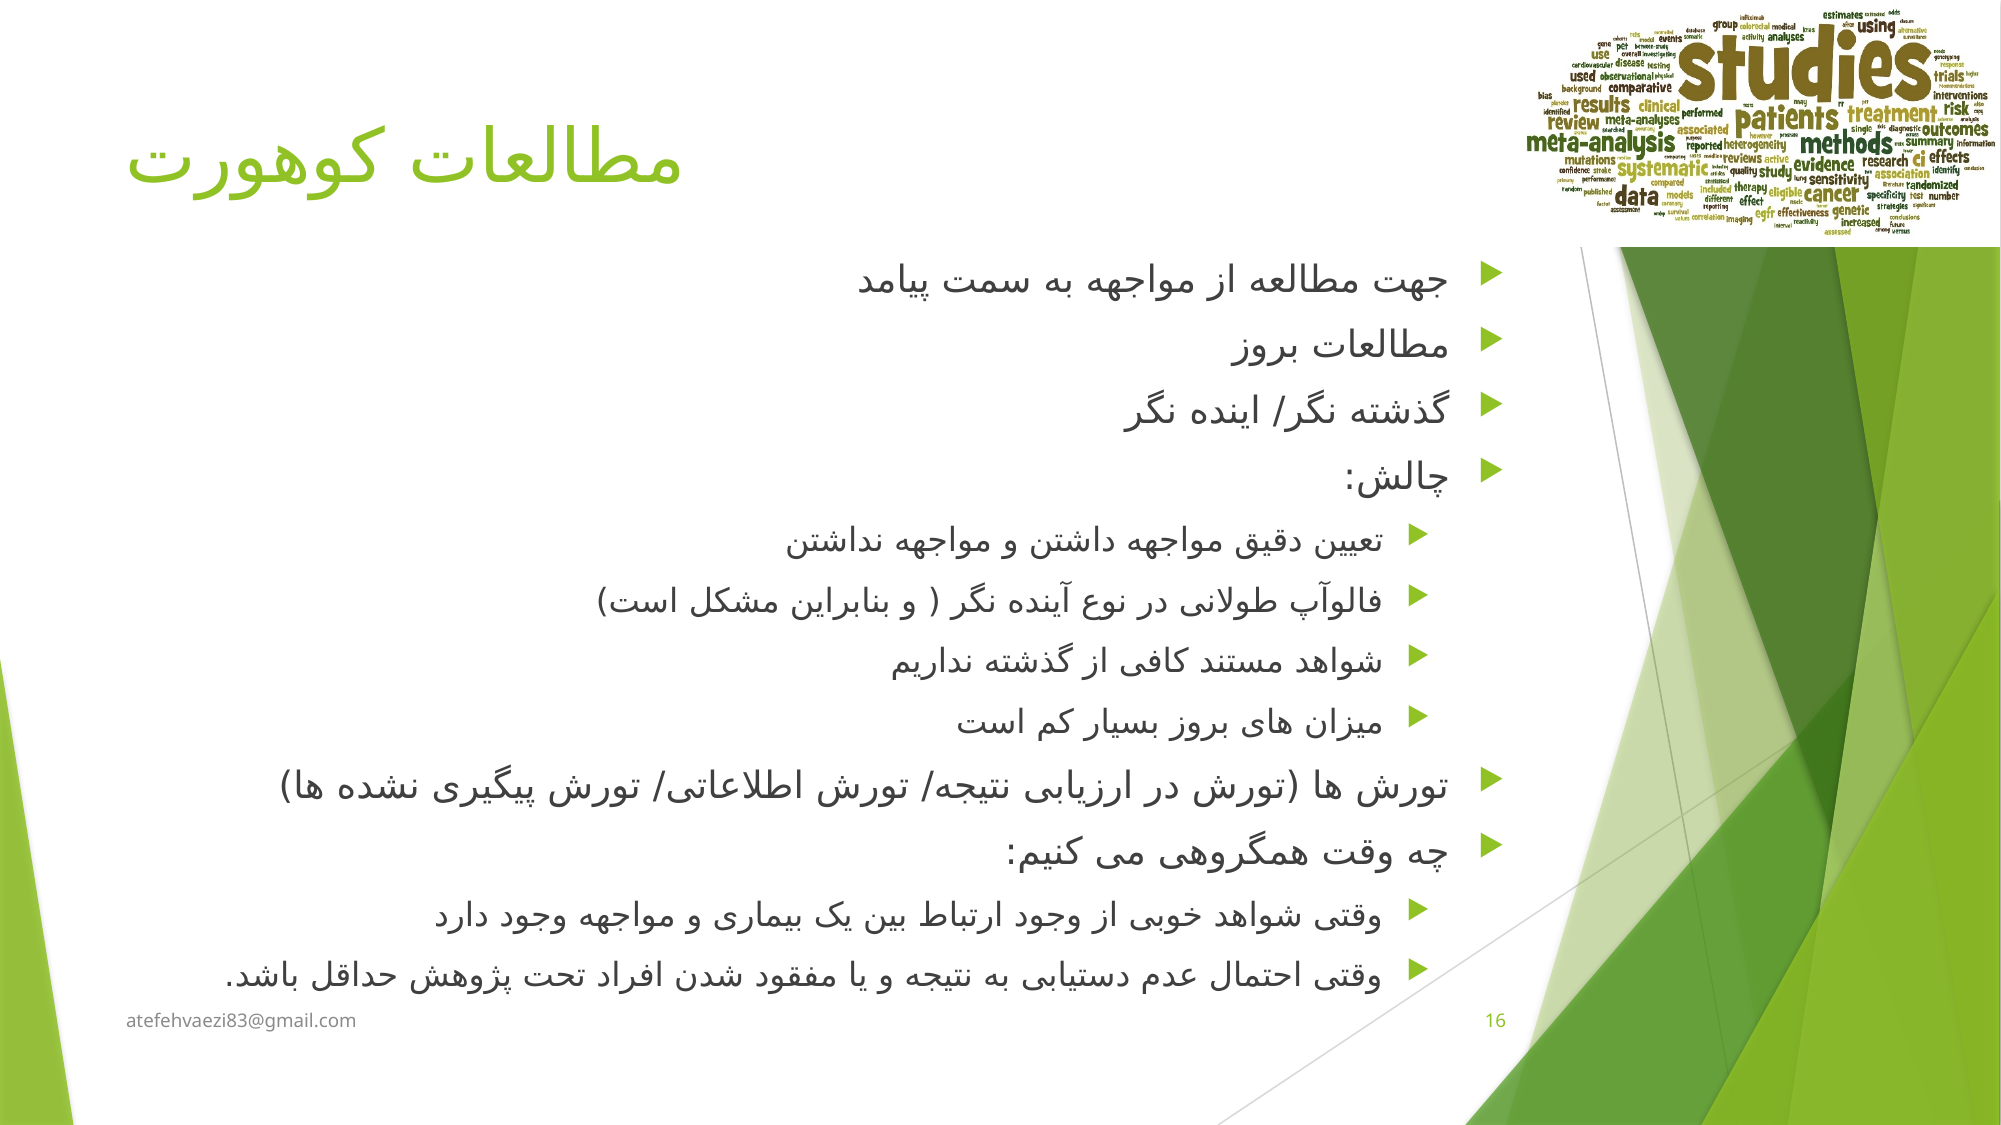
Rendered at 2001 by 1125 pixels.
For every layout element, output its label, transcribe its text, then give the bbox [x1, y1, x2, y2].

list جهت مطالعه از مواجهه به سمت پیامد مطالعات بروز گذشته نگر/ اینده نگر چالش: تعیین دقیق مواجهه داشتن و مواجهه نداشتن فالوآپ طولانی در نوع آینده نگر ( و بنابراین مشکل است) شواهد مستند کافی از گذشته نداریم میزان های بروز بسیار کم است تورش ها (تورش در ارزیابی نتیجه/ تورش اطلاعاتی/ تورش پیگیری نشده ها) چه وقت همگروهی می کنیم: وقتی شواهد خوبی از وجود ارتباط بین یک بیماری و مواجهه وجود دارد وقتی احتمال عدم دستیابی به نتیجه و یا مفقود شدن افراد تحت پژوهش حداقل باشد. [111, 247, 1522, 992]
picture [1520, 0, 2000, 248]
slide_number 16 [1409, 991, 1522, 1051]
title مطالعات کوهورت [111, 99, 1515, 247]
footer atefehvaezi83@gmail.com [111, 991, 1145, 1051]
